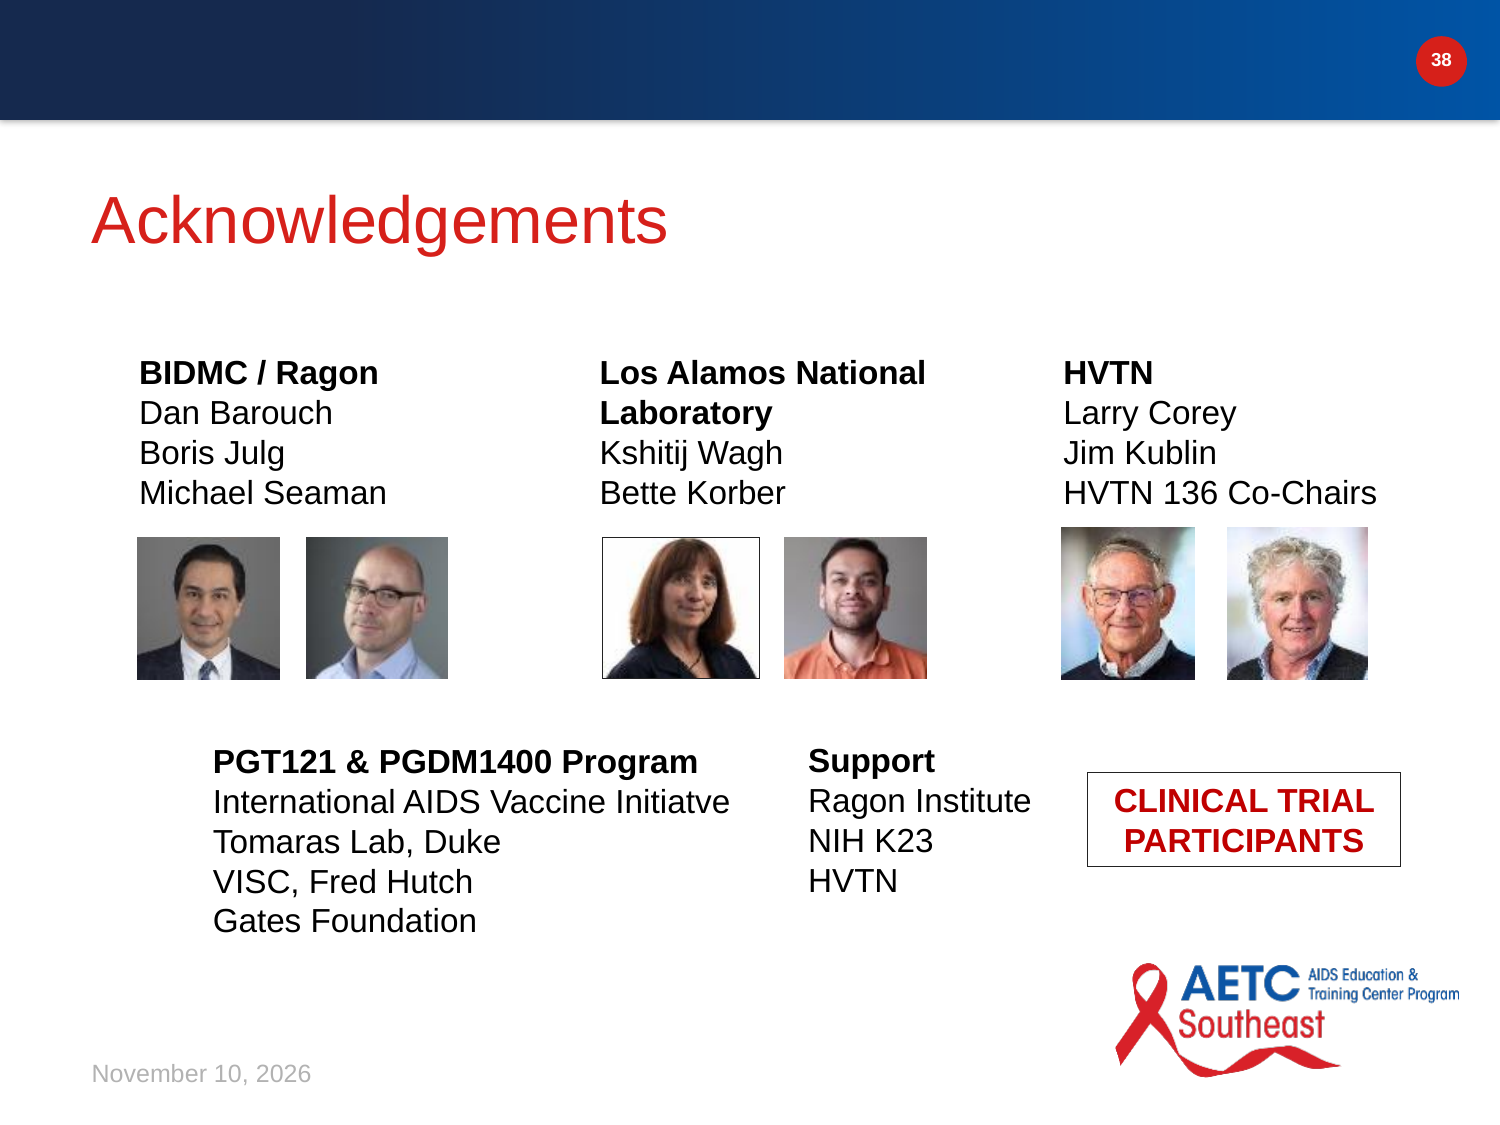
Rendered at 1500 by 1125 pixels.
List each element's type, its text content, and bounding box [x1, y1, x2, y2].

text_box BIDMC / Ragon Dan Barouch Boris Julg Michael Seaman [124, 343, 442, 519]
picture [1227, 527, 1368, 680]
picture [602, 537, 760, 680]
picture [1061, 527, 1196, 680]
text_box Los Alamos National Laboratory Kshitij Wagh Bette Korber [584, 343, 985, 519]
picture [784, 537, 927, 680]
picture [137, 537, 280, 680]
picture [1107, 941, 1467, 1089]
text_box CLINICAL TRIAL PARTICIPANTS [1087, 772, 1401, 867]
text_box HVTN Larry Corey Jim Kublin HVTN 136 Co-Chairs [1048, 344, 1449, 519]
picture [305, 537, 448, 680]
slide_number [76, 1042, 415, 1103]
text_box Support Ragon Institute NIH K23 HVTN [793, 731, 1048, 907]
title Acknowledgements [76, 169, 1371, 276]
text_box PGT121 & PGDM1400 Program International AIDS Vaccine Initiatve Tomaras Lab, Duke VISC, Fred Hutch Gates Foundation [198, 732, 753, 947]
